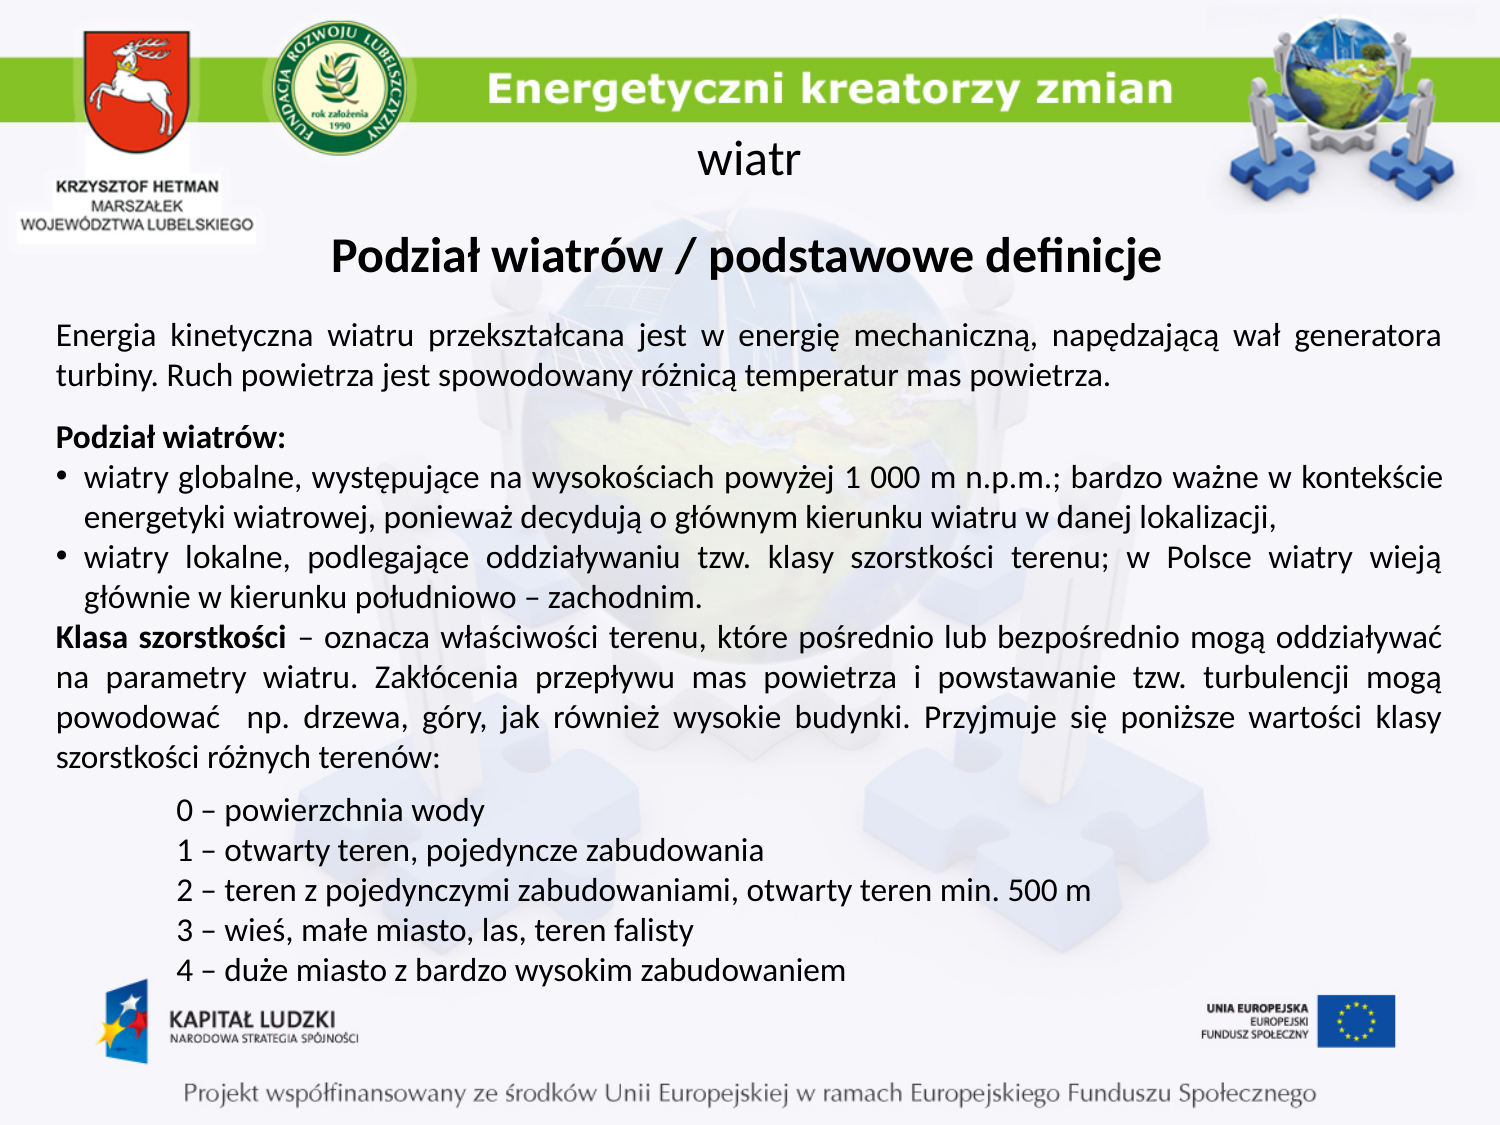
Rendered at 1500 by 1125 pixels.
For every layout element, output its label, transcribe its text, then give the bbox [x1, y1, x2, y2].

picture [0, 210, 1500, 1125]
text_box 0 – powierzchnia wody 1 – otwarty teren, pojedyncze zabudowania 2 – teren z pojedynczymi zabudowaniami, otwarty teren min. 500 m 3 – wieś, małe miasto, las, teren falisty 4 – duże miasto z bardzo wysokim zabudowaniem [161, 763, 1190, 996]
text_box Klasa szorstkości – oznacza właściwości terenu, które pośrednio lub bezpośrednio mogą oddziaływać na parametry wiatru. Zakłócenia przepływu mas powietrza i powstawanie tzw. turbulencji mogą powodować np. drzewa, góry, jak również wysokie budynki. Przyjmuje się poniższe wartości klasy szorstkości różnych terenów: [41, 623, 1459, 783]
picture [0, 0, 1500, 101]
text_box Podział wiatrów: wiatry globalne, występujące na wysokościach powyżej 1 000 m n.p.m.; bardzo ważne w kontekście energetyki wiatrowej, ponieważ decydują o głównym kierunku wiatru w danej lokalizacji, wiatry lokalne, podlegające oddziaływaniu tzw. klasy szorstkości terenu; w Polsce wiatry wieją głównie w kierunku południowo – zachodnim. [41, 386, 1459, 623]
text_box Energia kinetyczna wiatru przekształcana jest w energię mechaniczną, napędzającą wał generatora turbiny. Ruch powietrza jest spowodowany różnicą temperatur mas powietrza. [41, 306, 1459, 386]
title wiatr [0, 101, 1500, 210]
text_box Podział wiatrów / podstawowe definicje [0, 198, 1498, 306]
